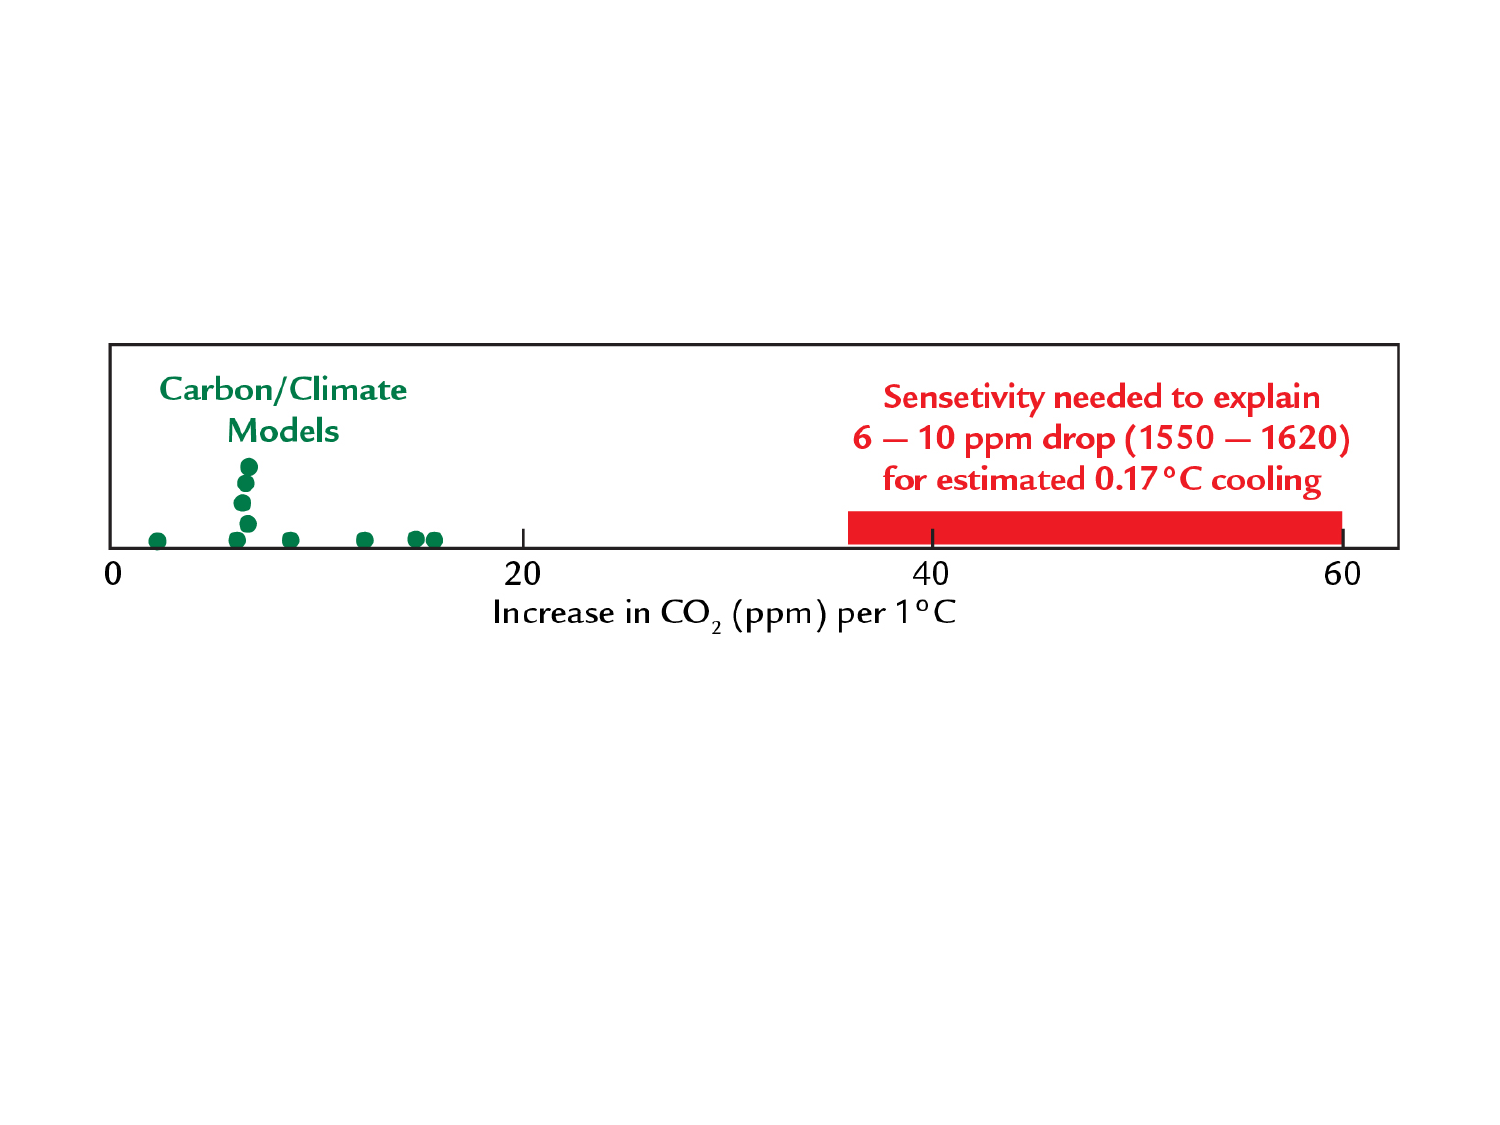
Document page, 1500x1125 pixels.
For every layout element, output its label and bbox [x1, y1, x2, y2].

picture [103, 343, 1400, 644]
